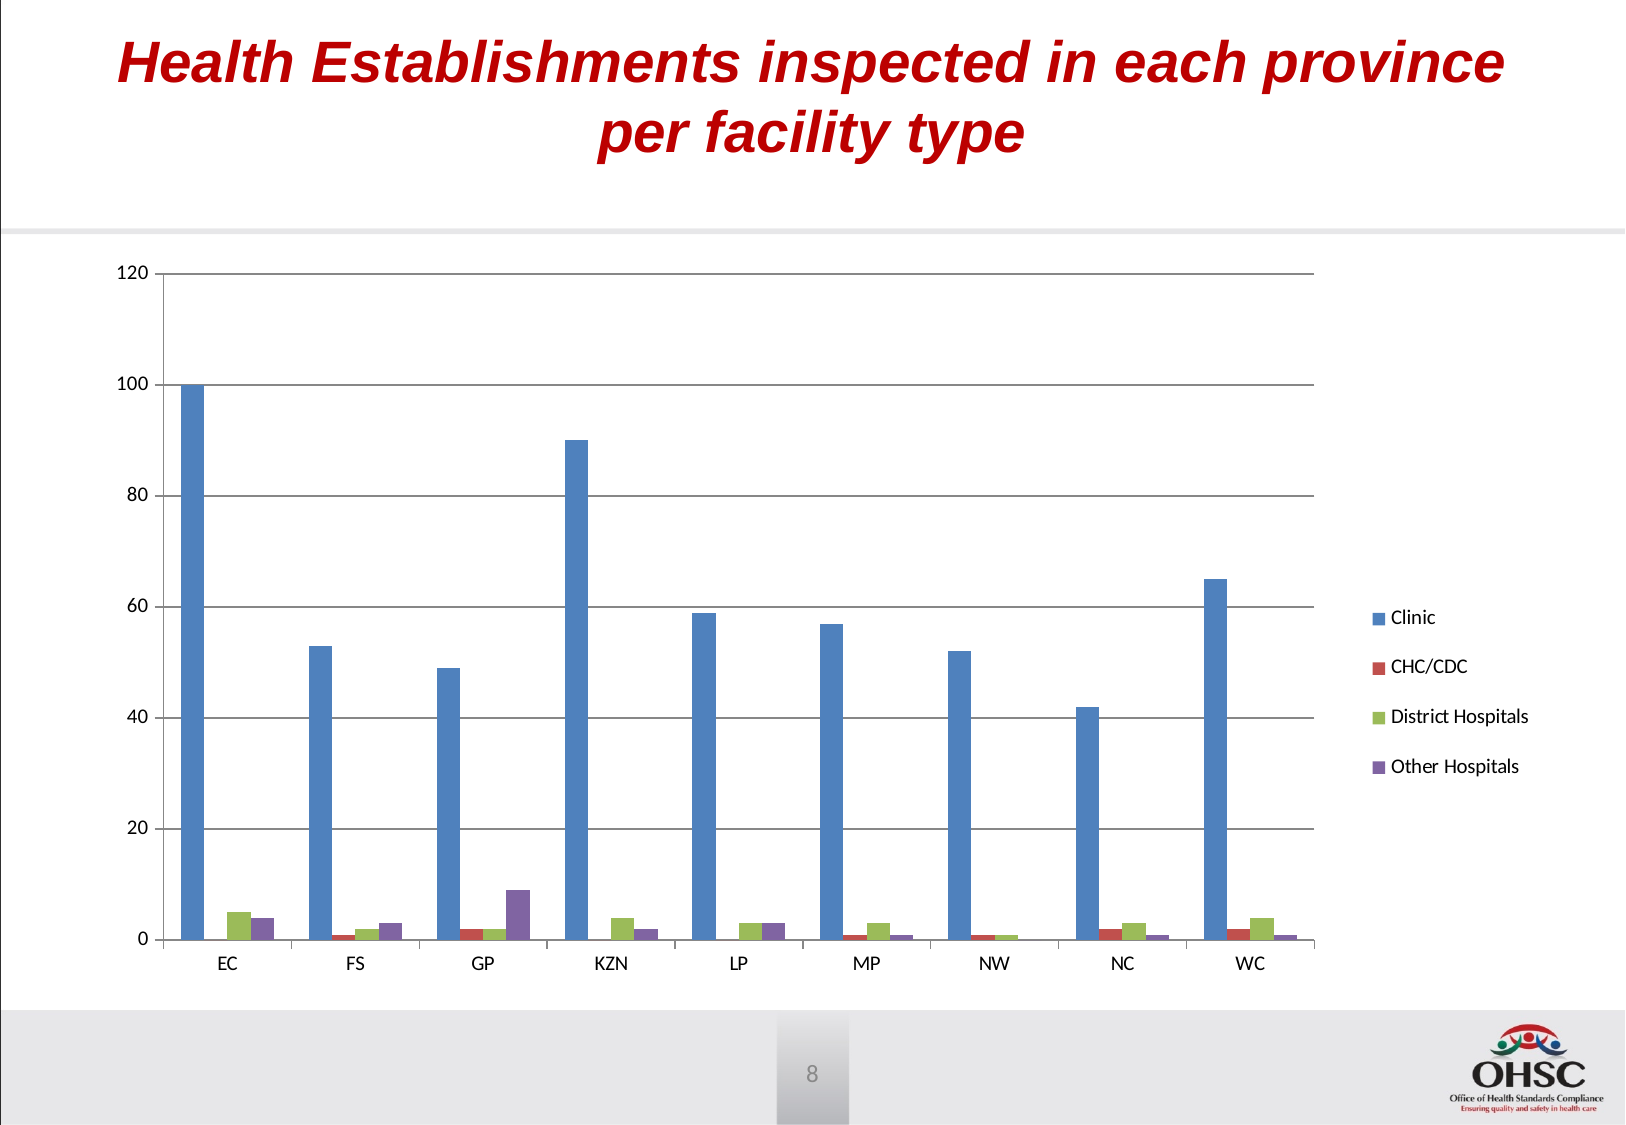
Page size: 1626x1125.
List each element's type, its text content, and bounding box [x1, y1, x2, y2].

chart [80, 262, 1544, 1006]
title Health Establishments inspected in each province per facility type [80, 44, 1544, 233]
picture [0, 0, 1625, 1125]
slide_number 8 [622, 1042, 1003, 1103]
